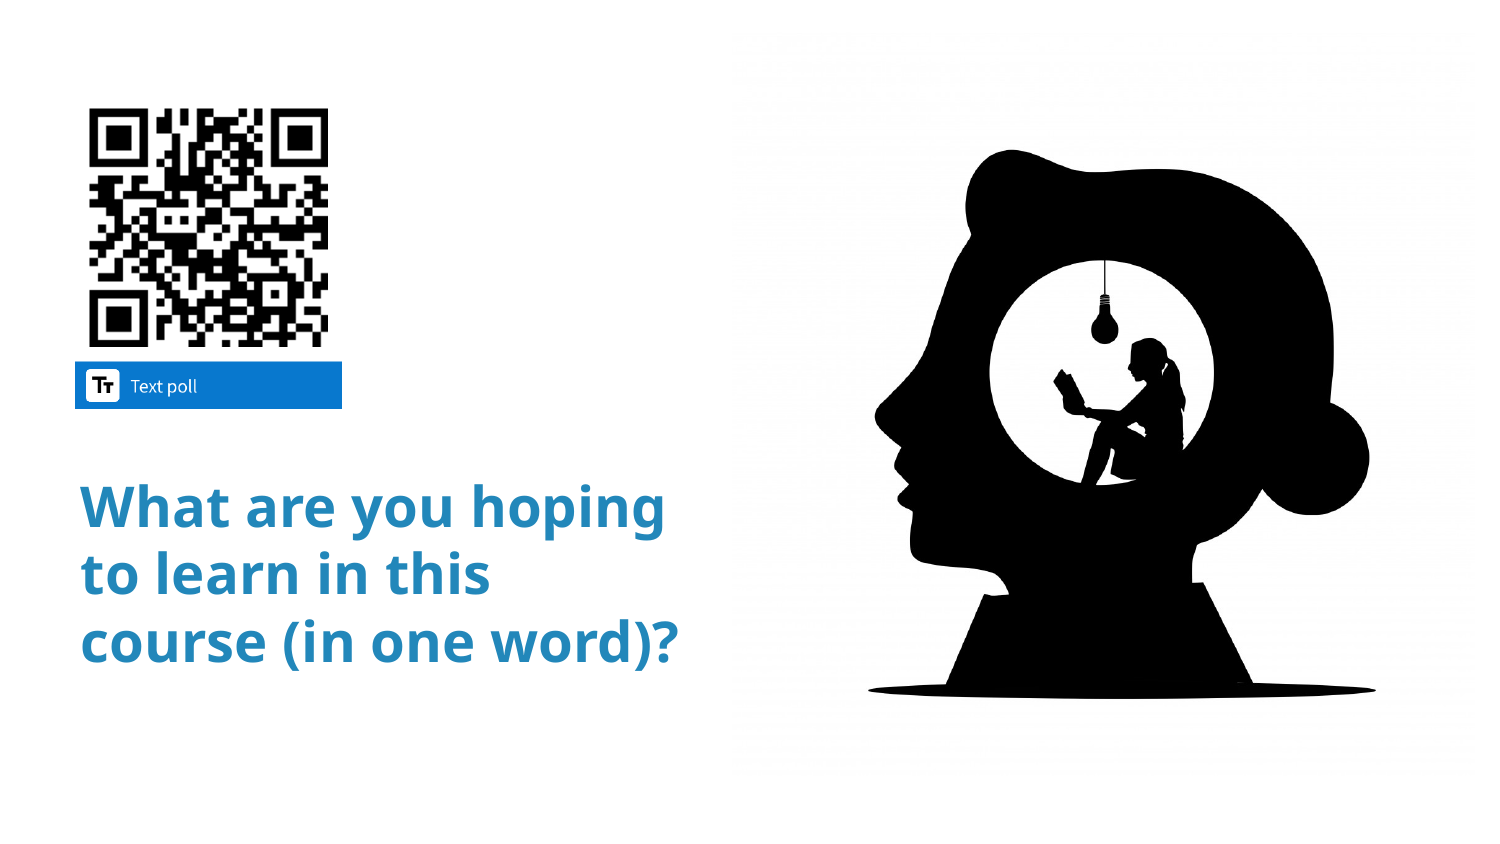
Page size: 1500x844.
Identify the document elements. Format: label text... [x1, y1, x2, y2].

picture [74, 93, 342, 409]
title What are you hoping to learn in this course (in one word)? [75, 448, 692, 696]
picture [732, 32, 1476, 776]
